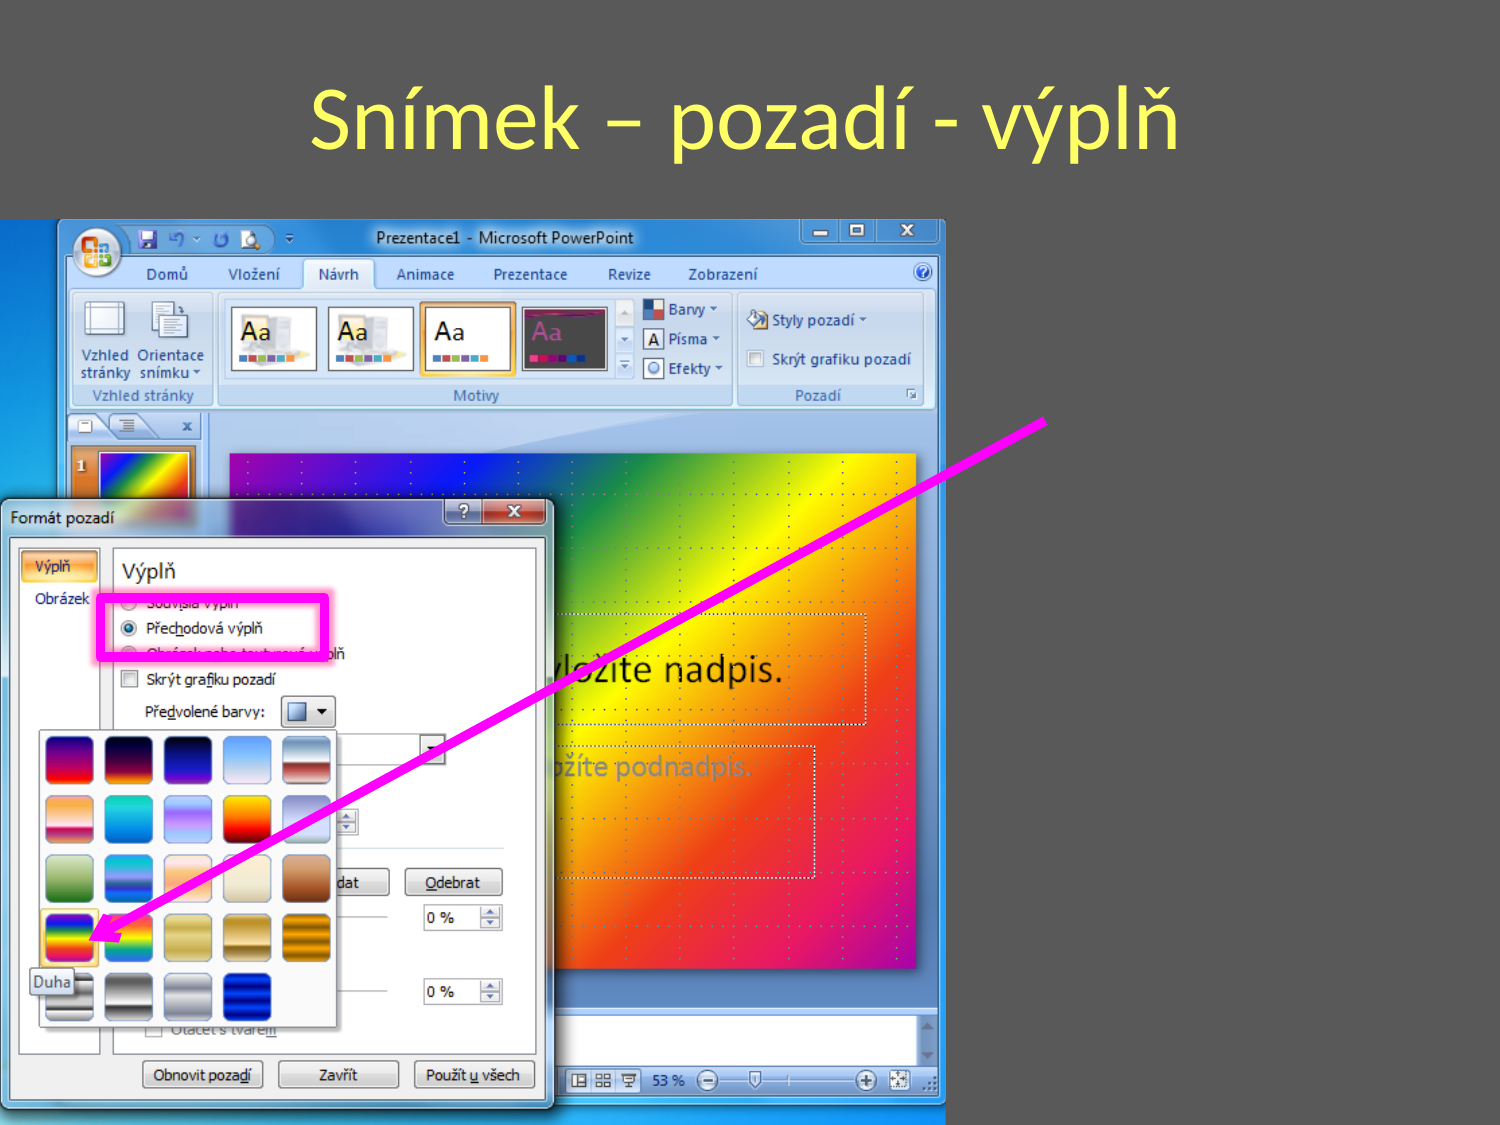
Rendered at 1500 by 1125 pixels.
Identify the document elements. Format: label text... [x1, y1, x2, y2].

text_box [88, 420, 1046, 941]
title Snímek – pozadí - výplň [64, 19, 1428, 207]
picture [0, 219, 946, 1125]
